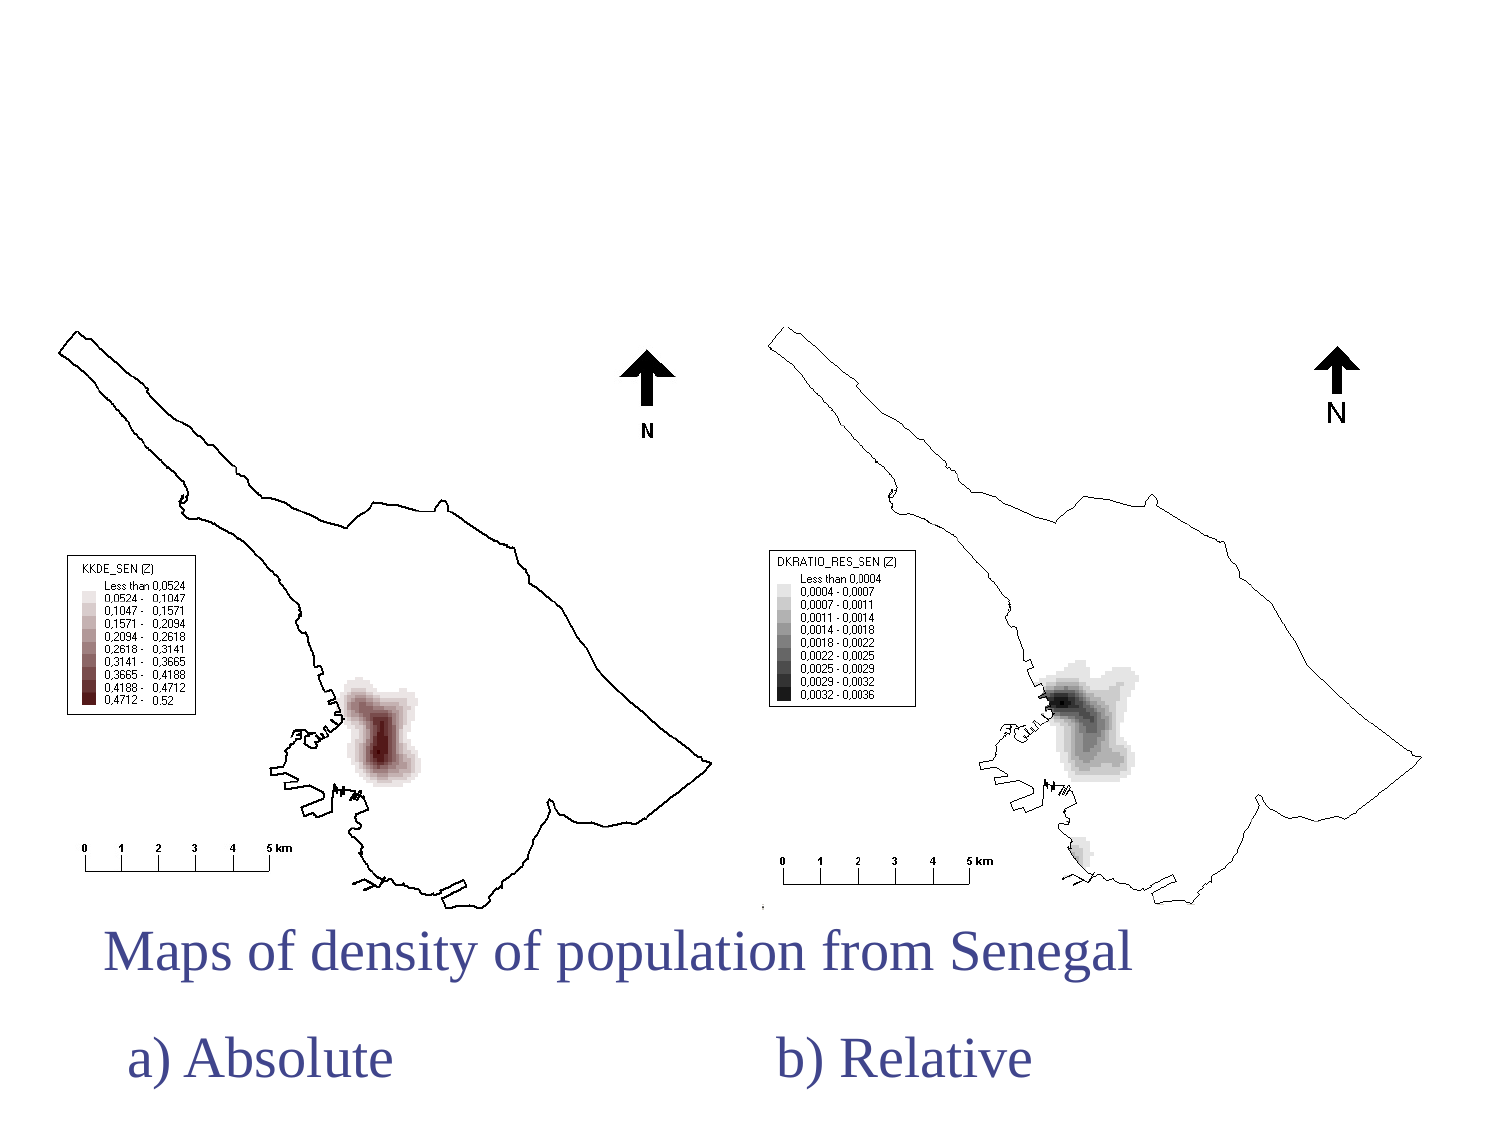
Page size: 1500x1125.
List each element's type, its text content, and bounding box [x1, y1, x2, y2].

text_box b) Relative [761, 1011, 1140, 1097]
text_box a) Absolute [112, 1011, 491, 1097]
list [761, 326, 1448, 921]
text_box Maps of density of population from Senegal [88, 904, 1270, 990]
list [52, 330, 738, 918]
